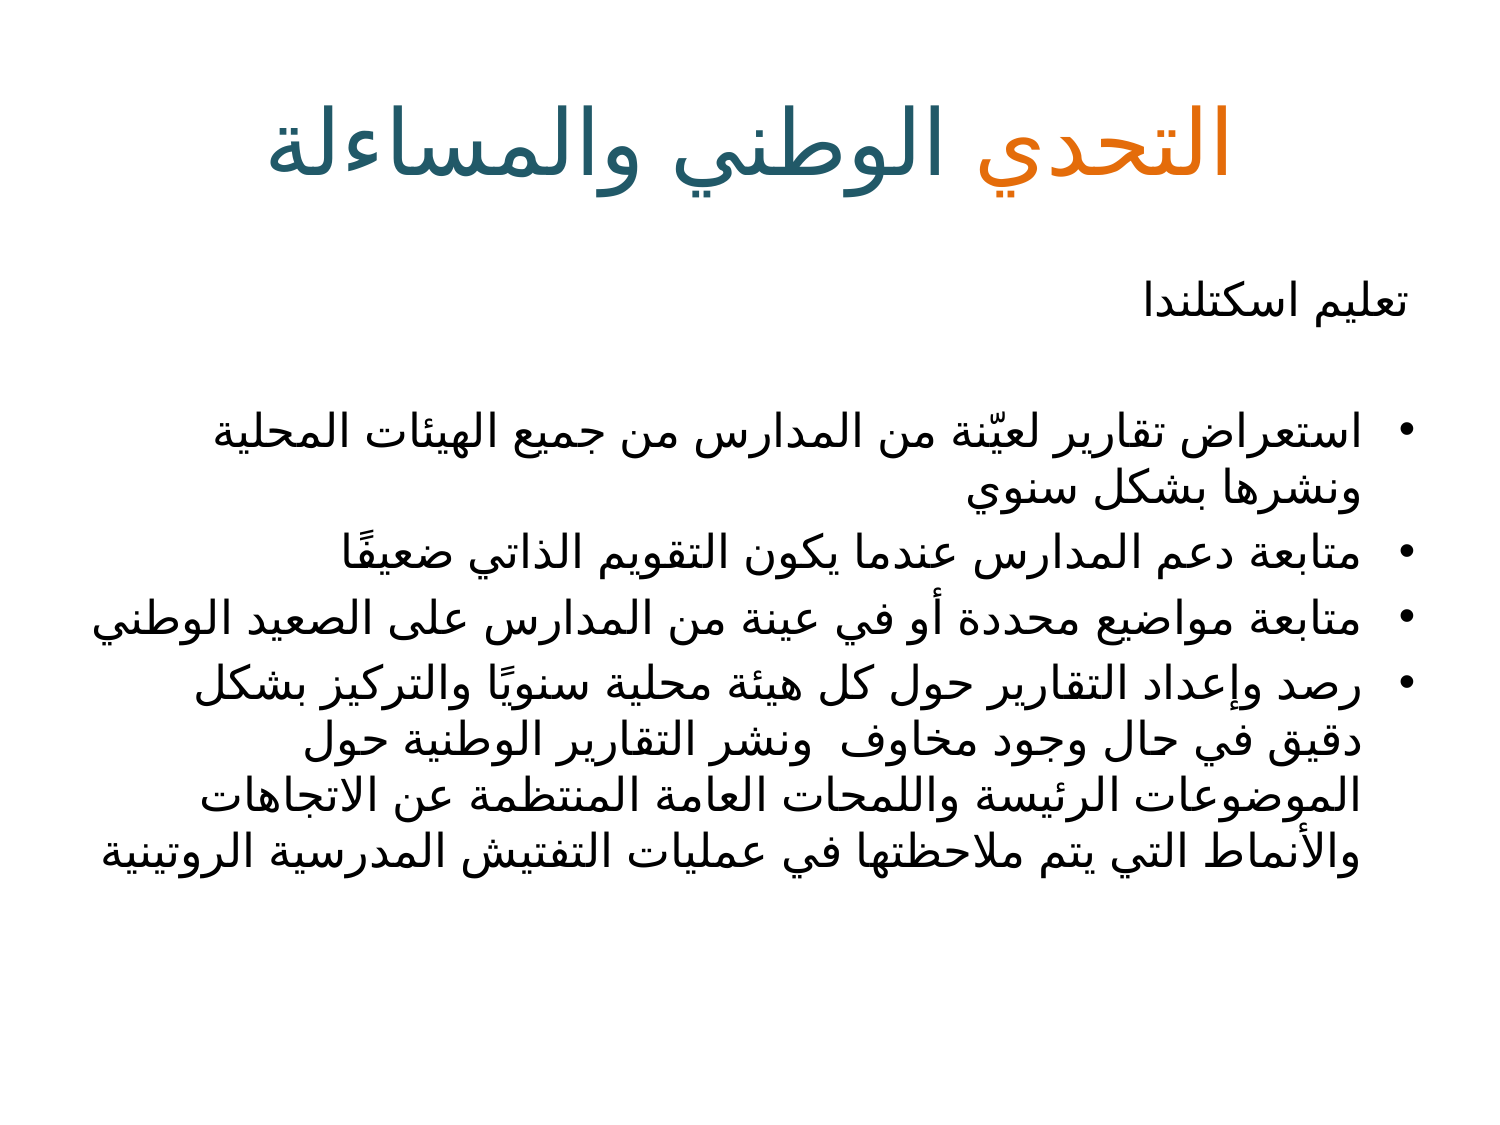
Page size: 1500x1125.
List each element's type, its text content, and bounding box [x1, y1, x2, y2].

title التحدي الوطني والمساءلة [75, 45, 1425, 233]
list تعليم اسكتلندا استعراض تقارير لعيّنة من المدارس من جميع الهيئات المحلية ونشرها بشكل سنوي متابعة دعم المدارس عندما يكون التقويم الذاتي ضعيفًا متابعة مواضيع محددة أو في عينة من المدارس على الصعيد الوطني رصد وإعداد التقارير حول كل هيئة محلية سنويًا والتركيز بشكل دقيق في حال وجود مخاوف ونشر التقارير الوطنية حول الموضوعات الرئيسة واللمحات العامة المنتظمة عن الاتجاهات والأنماط التي يتم ملاحظتها في عمليات التفتيش المدرسية الروتينية [75, 262, 1425, 1005]
